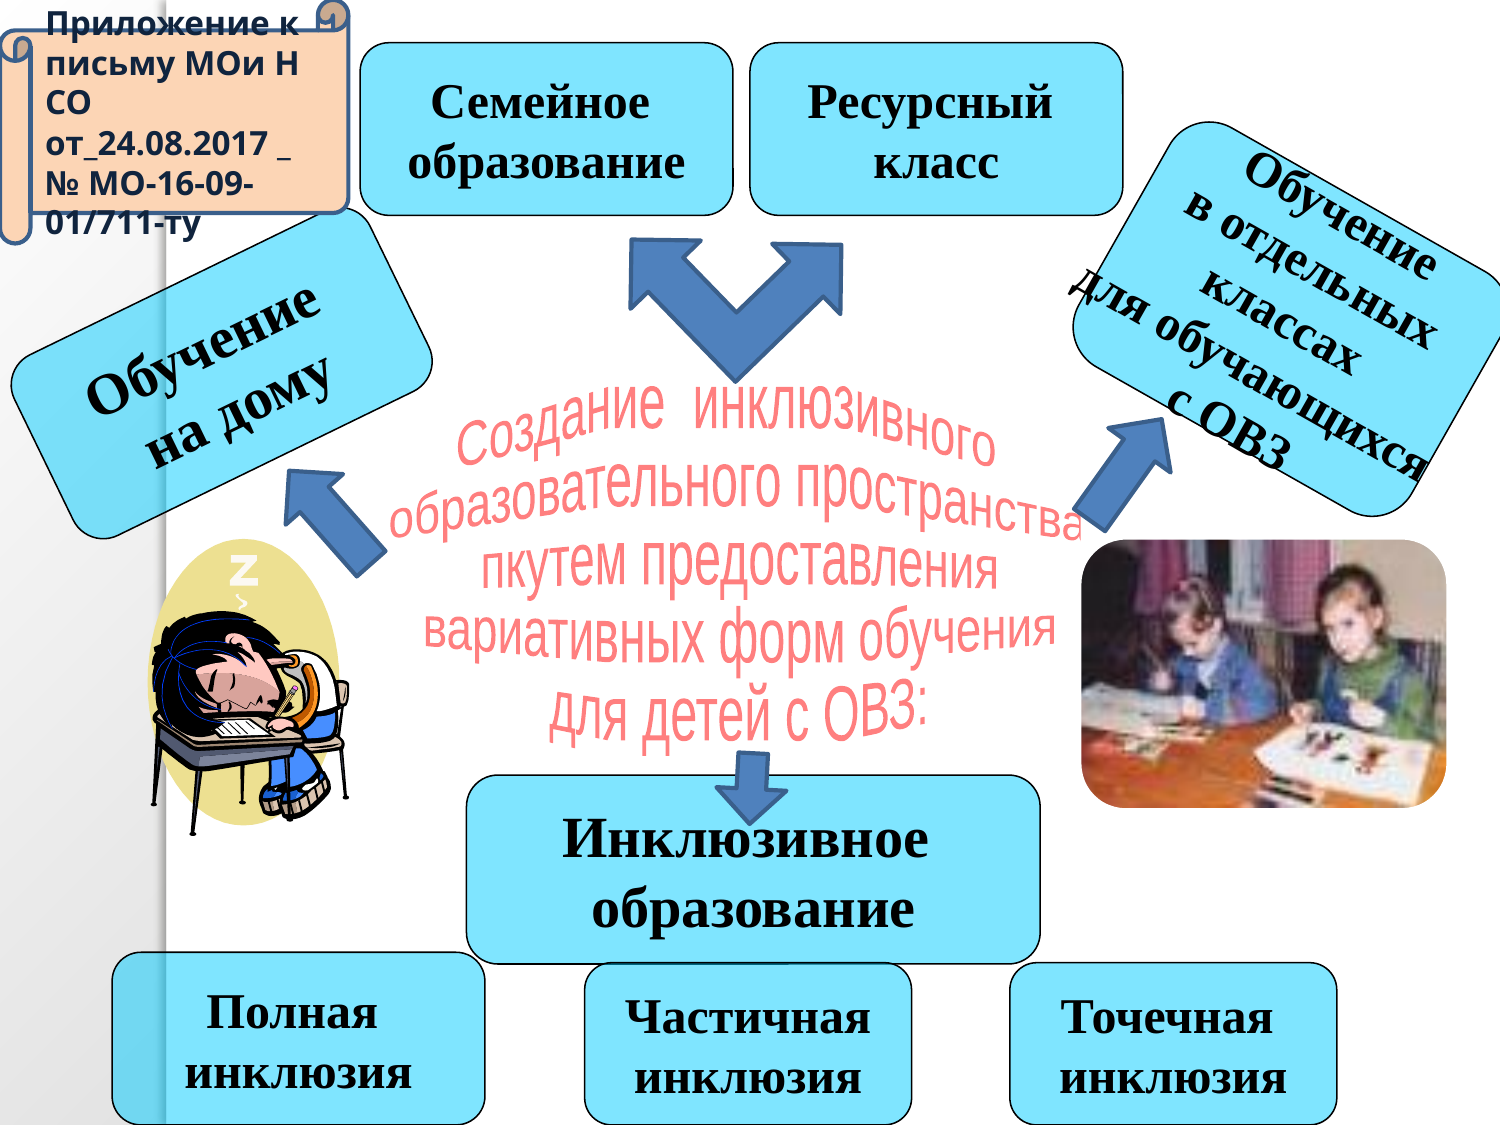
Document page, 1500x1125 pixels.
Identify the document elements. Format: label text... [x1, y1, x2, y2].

text_box [283, 468, 388, 579]
text_box Семейное образование [360, 42, 733, 216]
picture [147, 538, 351, 837]
text_box [628, 237, 844, 384]
text_box Обучение в отдельных классах для обучающихся с ОВЗ [1073, 122, 1500, 517]
text_box Приложение к письму МОи Н СО от_24.08.2017 _ № МО-16-09-01/711-ту [0, 0, 351, 246]
text_box [714, 750, 789, 827]
text_box [1080, 538, 1448, 809]
text_box Частичная инклюзия [584, 962, 912, 1125]
text_box Ресурсный класс [749, 42, 1123, 216]
text_box Точечная инклюзия [1009, 962, 1337, 1125]
text_box [1071, 417, 1173, 534]
text_box Обучение на дому [11, 208, 433, 539]
text_box Полная инклюзия [112, 952, 485, 1125]
text_box Инклюзивное образование [466, 775, 1041, 965]
